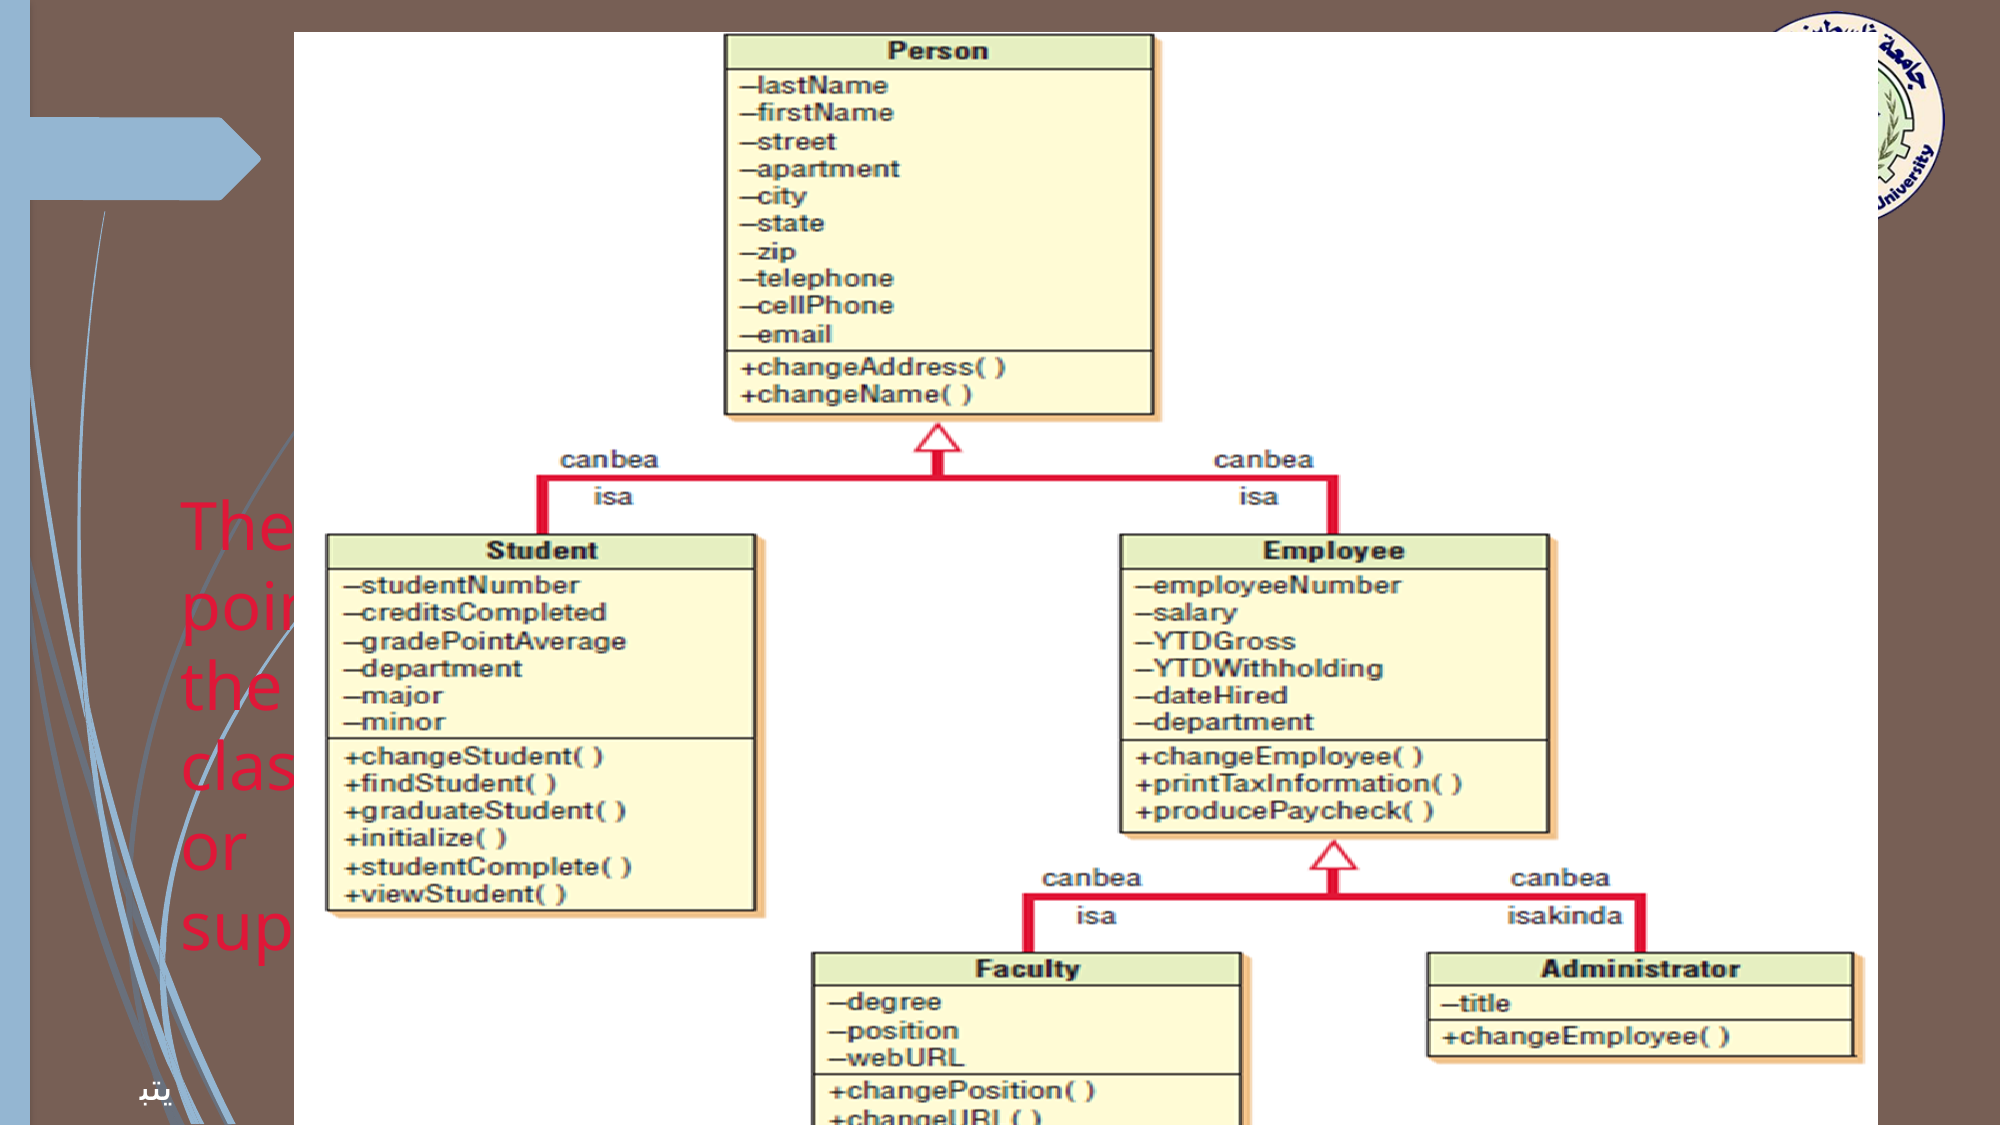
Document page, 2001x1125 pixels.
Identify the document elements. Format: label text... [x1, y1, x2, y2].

text_box The arrow points to the general class, or superclass [165, 476, 289, 852]
picture [294, 10, 1945, 1125]
text_box يتبع [124, 1055, 200, 1125]
